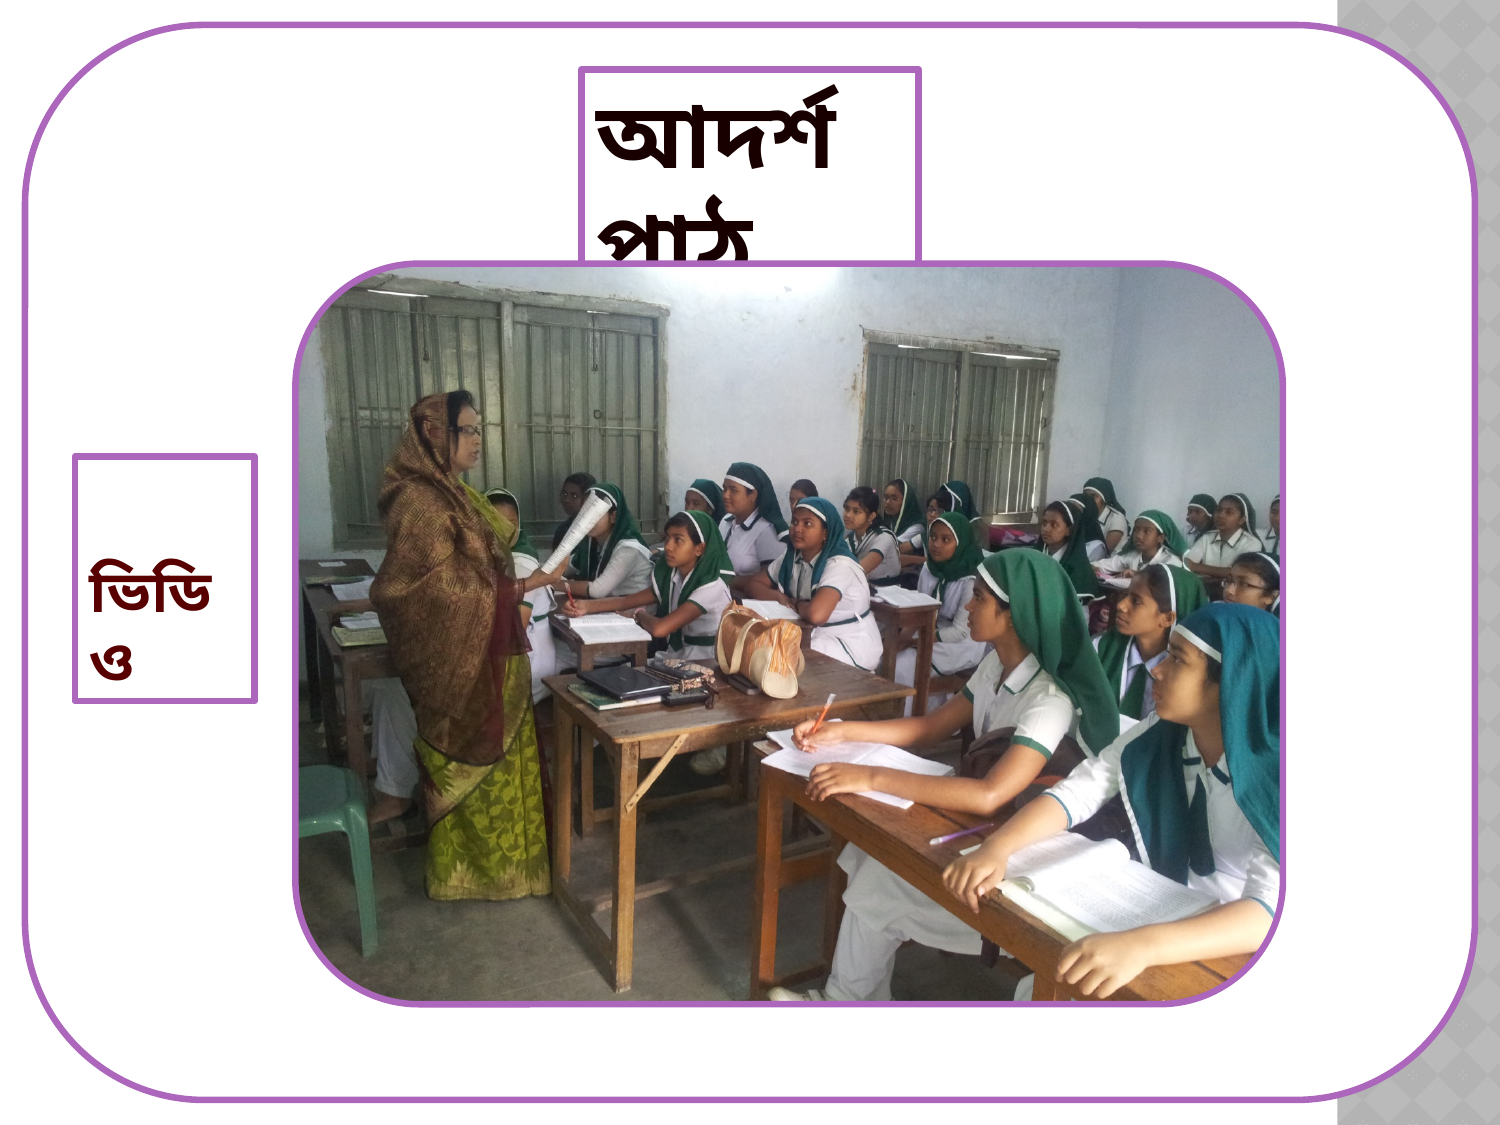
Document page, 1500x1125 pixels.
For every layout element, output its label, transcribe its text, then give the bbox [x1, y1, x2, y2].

text_box আদর্শ পাঠ [578, 66, 922, 260]
text_box ভিডিও [72, 453, 258, 704]
text_box [21, 21, 1479, 1104]
picture [294, 263, 1284, 1005]
